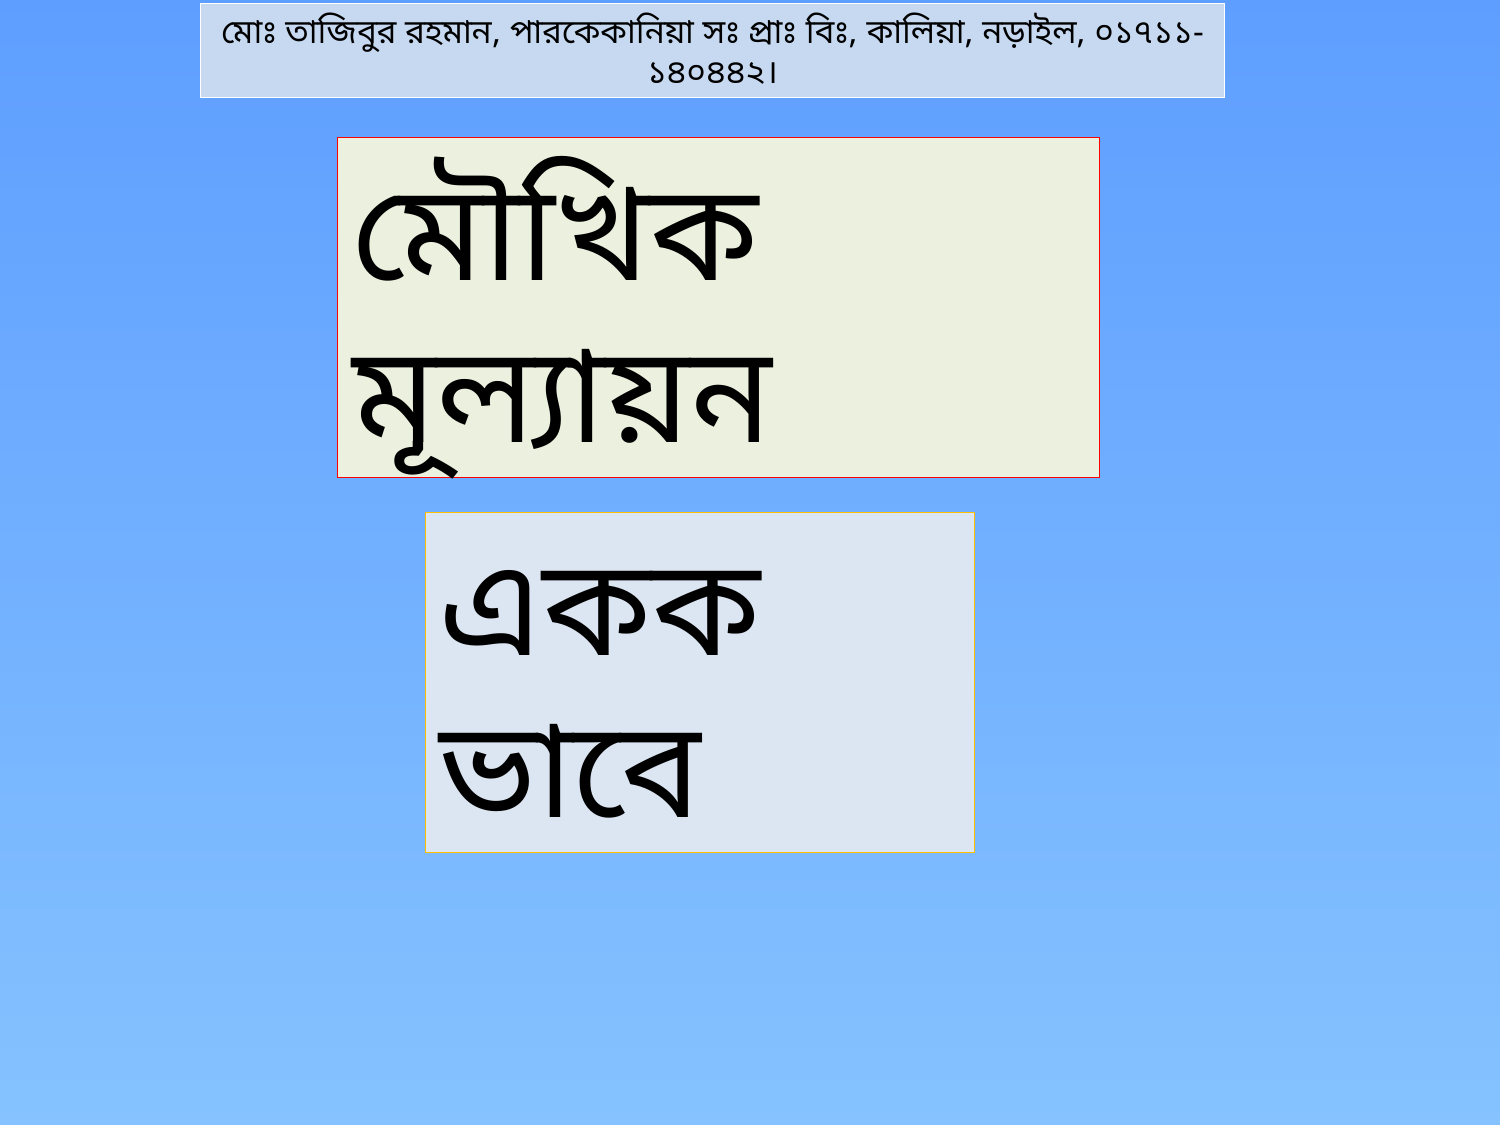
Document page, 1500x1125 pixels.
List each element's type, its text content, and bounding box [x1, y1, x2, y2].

text_box মোঃ তাজিবুর রহমান, পারকেকানিয়া সঃ প্রাঃ বিঃ, কালিয়া, নড়াইল, ০১৭১১-১৪০৪৪২। [200, 3, 1225, 98]
text_box একক ভাবে [425, 512, 975, 853]
text_box মৌখিক মূল্যায়ন [337, 137, 1100, 478]
